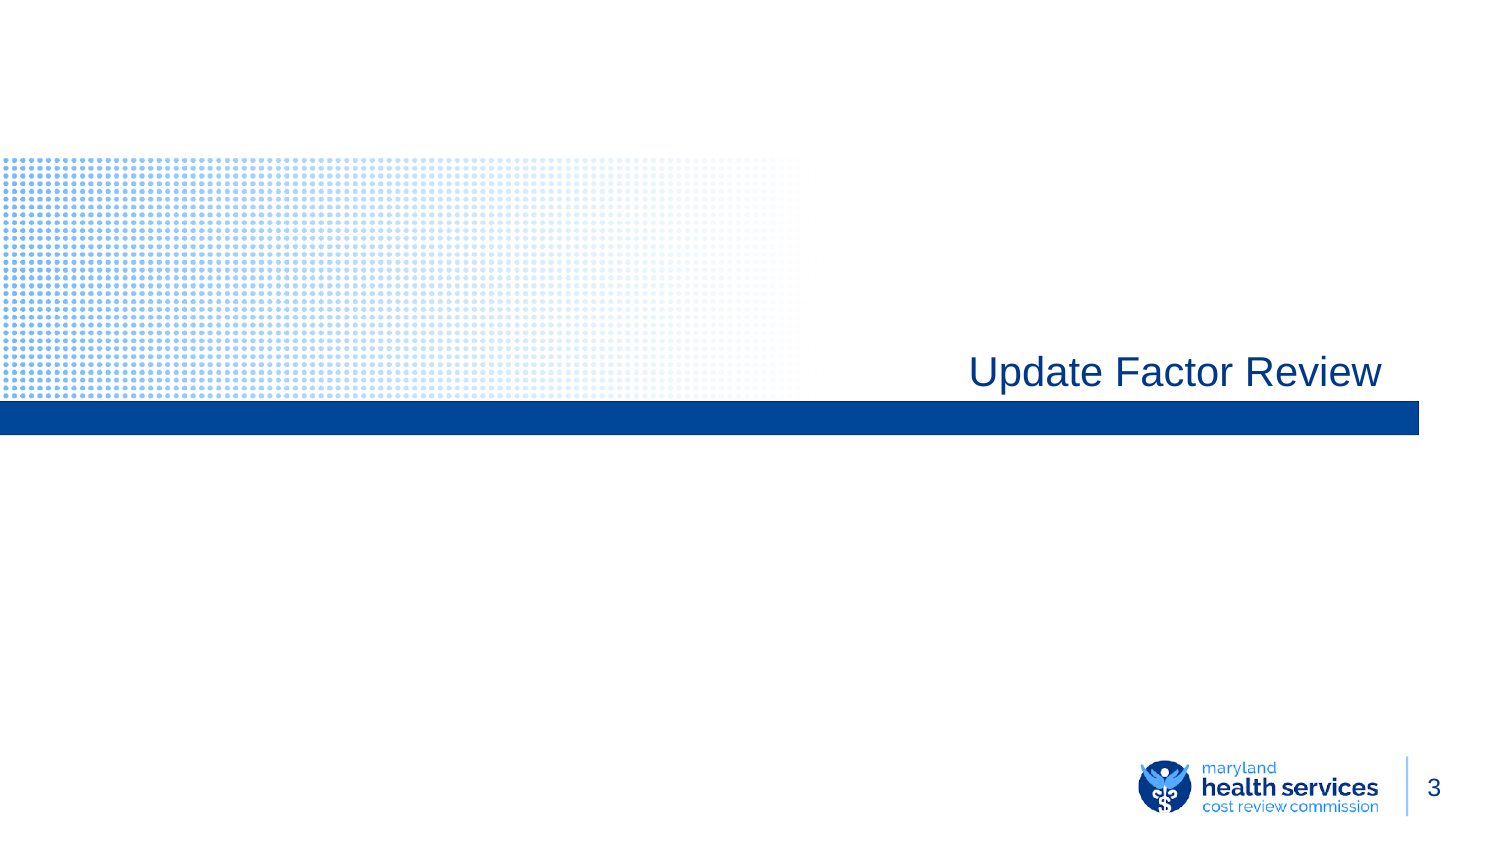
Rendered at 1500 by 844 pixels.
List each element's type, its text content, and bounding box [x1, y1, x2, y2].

slide_number 3 [1416, 764, 1488, 810]
picture [0, 0, 1500, 844]
title Update Factor Review [122, 344, 1417, 394]
